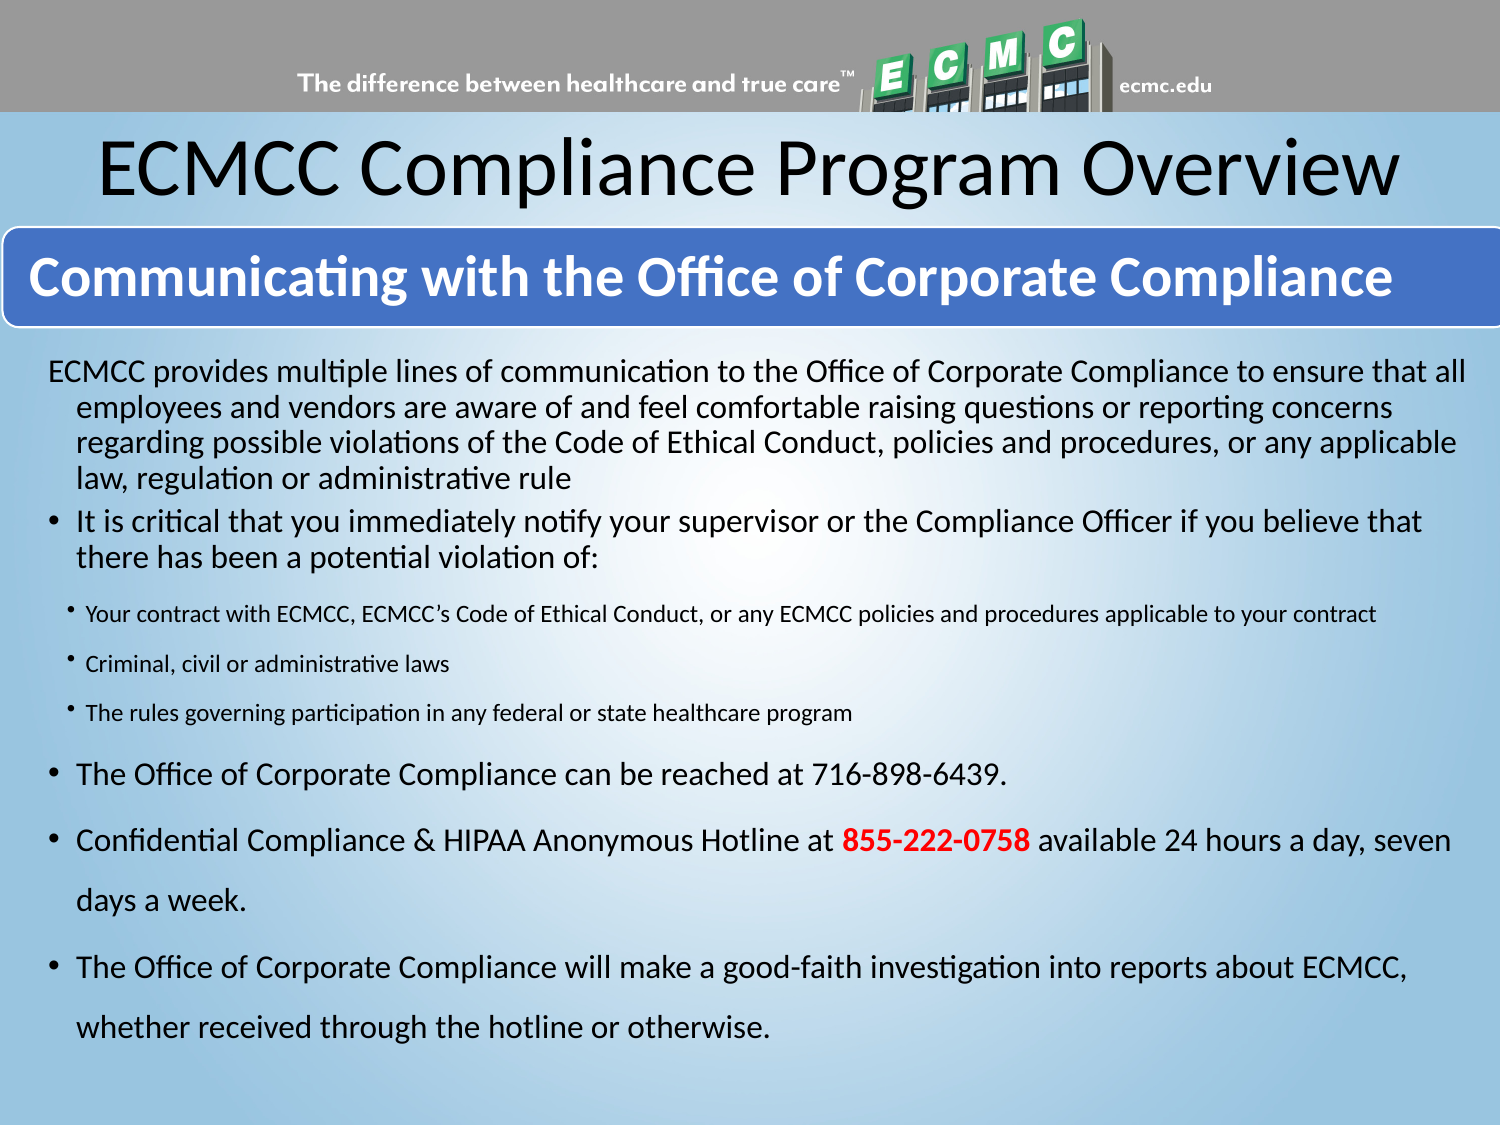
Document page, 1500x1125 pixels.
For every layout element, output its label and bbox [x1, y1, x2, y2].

list [0, 0, 1500, 227]
text_box [0, 227, 1500, 1125]
